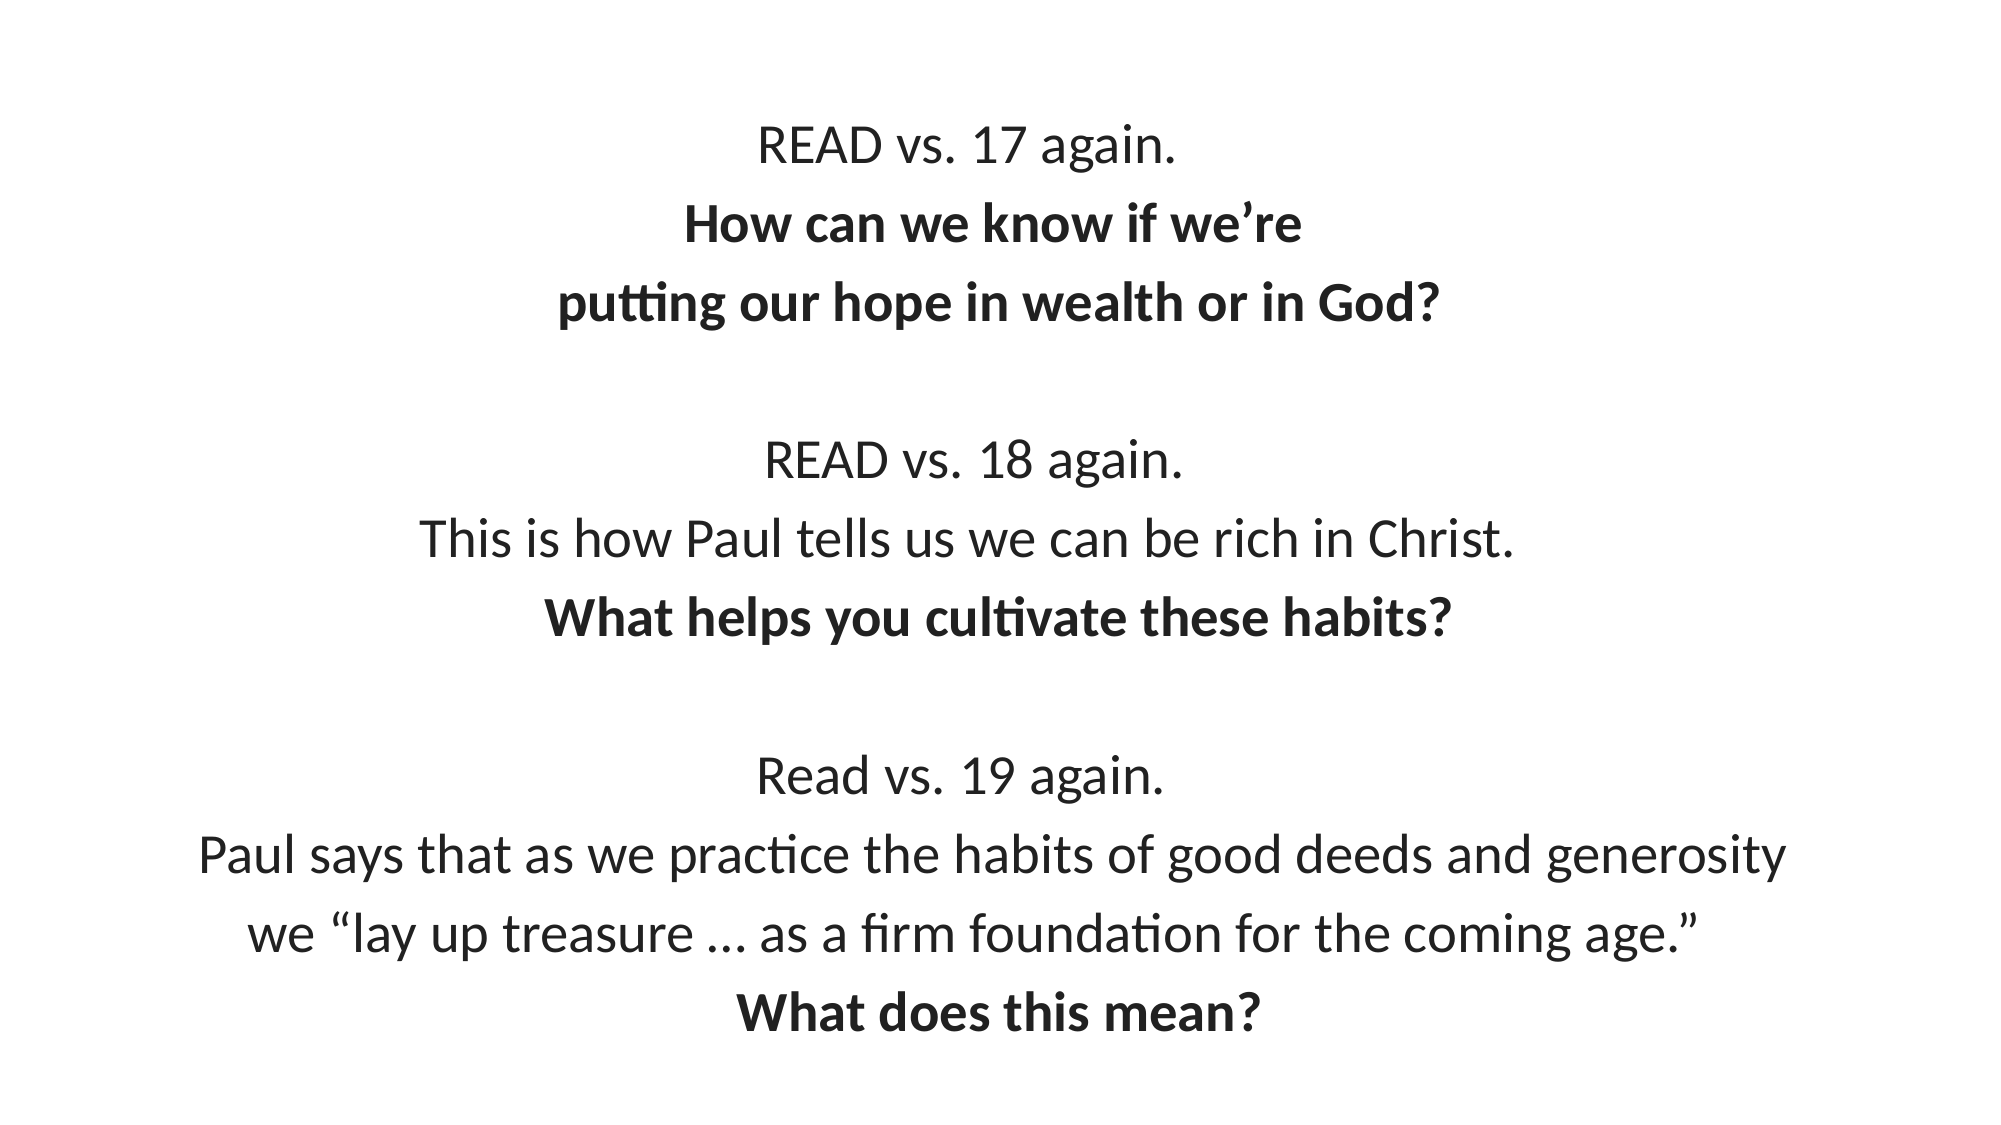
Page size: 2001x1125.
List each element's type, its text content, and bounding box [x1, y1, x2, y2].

list READ vs. 17 again. How can we know if we’re putting our hope in wealth or in God? READ vs. 18 again. This is how Paul tells us we can be rich in Christ. What helps you cultivate these habits? Read vs. 19 again. Paul says that as we practice the habits of good deeds and generosity we “lay up treasure … as a firm foundation for the coming age.” What does this mean? [33, 29, 1967, 1058]
